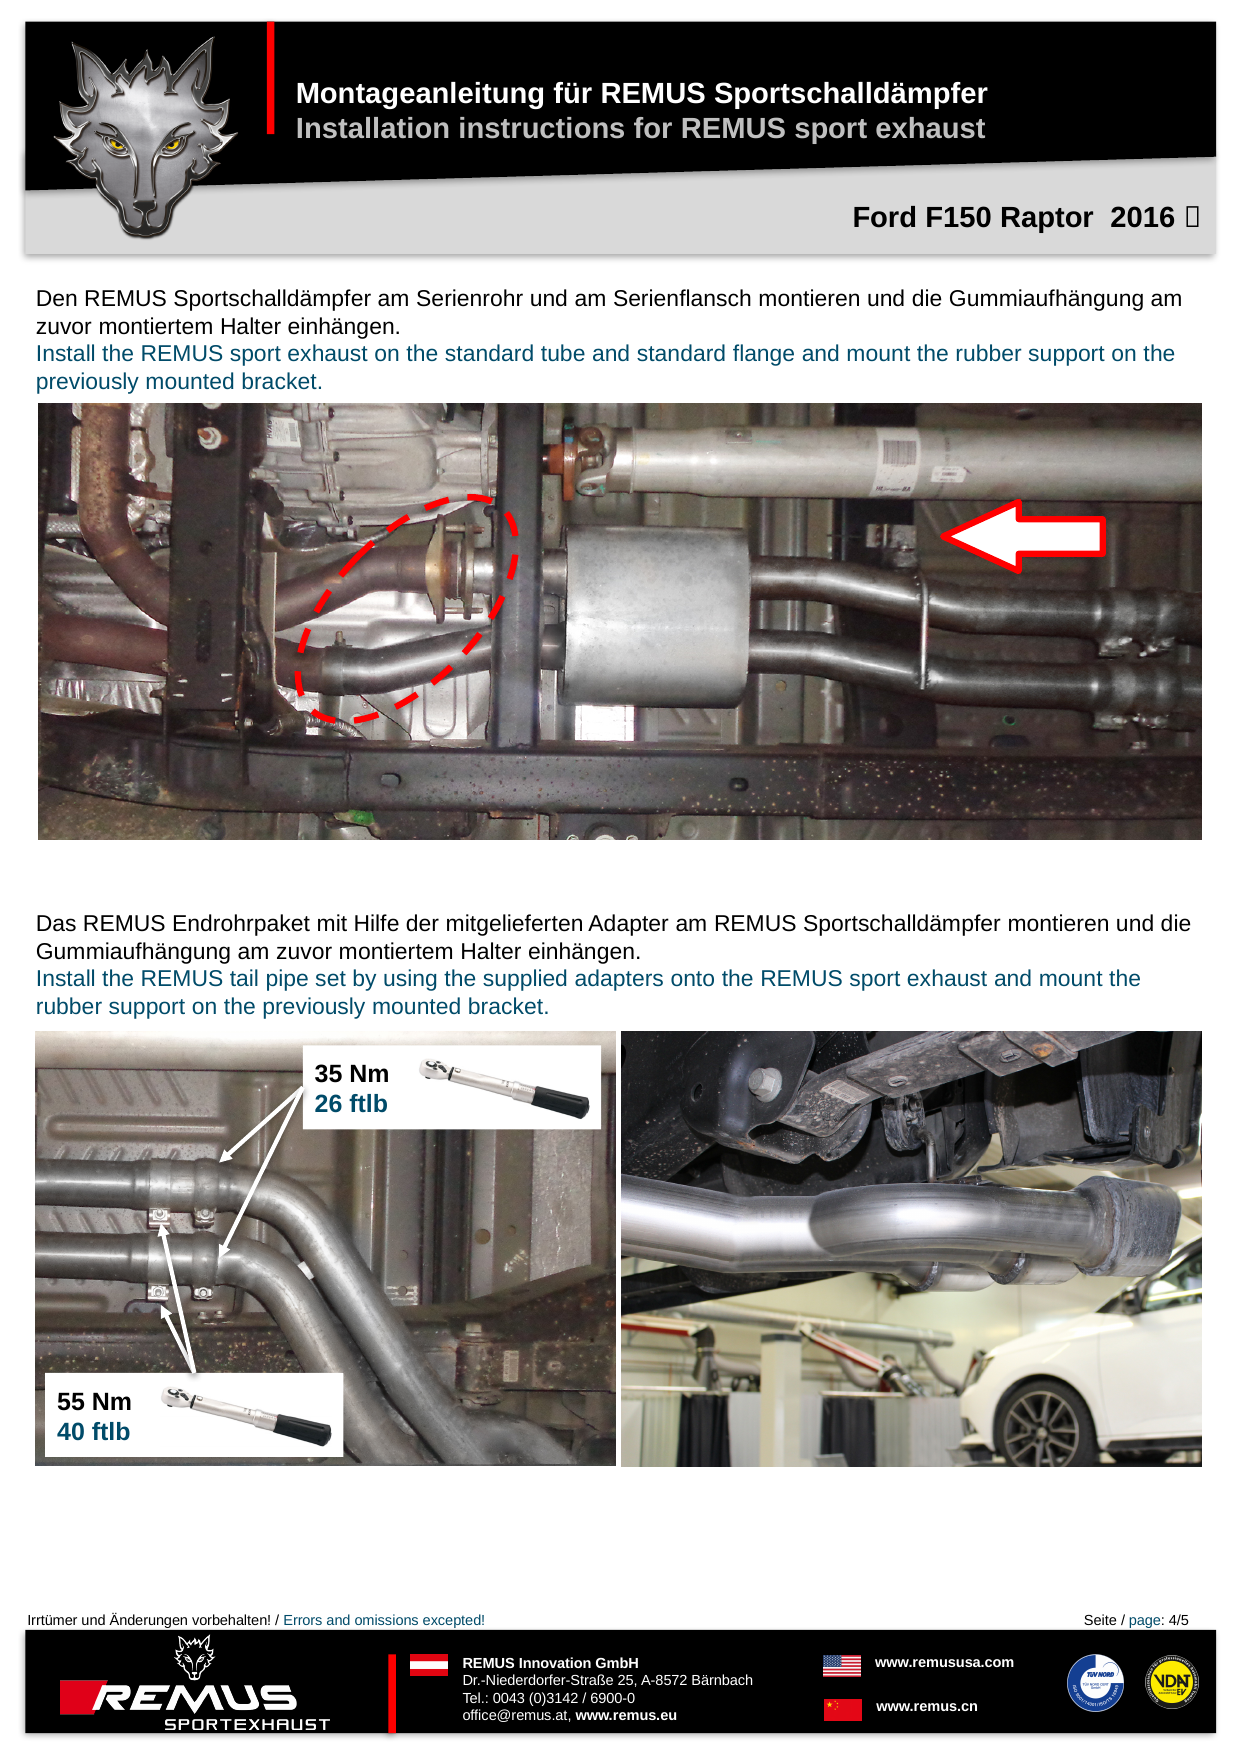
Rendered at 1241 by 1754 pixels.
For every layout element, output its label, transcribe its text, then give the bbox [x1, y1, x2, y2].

picture [385, 1617, 391, 1625]
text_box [218, 1087, 304, 1259]
picture [454, 1617, 458, 1628]
picture [1067, 1654, 1124, 1712]
picture [335, 1617, 341, 1625]
picture [60, 1634, 330, 1730]
text_box Den REMUS Sportschalldämpfer am Serienrohr und am Serienflansch montieren und die Gummiaufhängung am zuvor montiertem Halter einhängen. Install the REMUS sport exhaust on the standard tube and standard flange and mount the rubber support on the previously mounted bracket. [21, 276, 1214, 460]
picture [404, 1617, 410, 1625]
text_box Das REMUS Endrohrpaket mit Hilfe der mitgelieferten Adapter am REMUS Sportschalldämpfer montieren und die Gummiaufhängung am zuvor montiertem Halter einhängen. Install the REMUS tail pipe set by using the supplied adapters onto the REMUS sport exhaust and mount the rubber support on the previously mounted bracket. [21, 901, 1214, 1049]
picture [620, 1030, 1202, 1467]
picture [35, 1030, 616, 1467]
picture [25, 14, 266, 254]
picture [423, 1617, 429, 1625]
picture [824, 1699, 862, 1721]
picture [38, 403, 1202, 841]
picture [410, 1654, 448, 1676]
picture [284, 1617, 291, 1623]
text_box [160, 1222, 195, 1374]
picture [363, 1617, 368, 1625]
picture [1153, 1617, 1159, 1625]
picture [1137, 1617, 1143, 1625]
picture [1144, 1654, 1200, 1710]
picture [823, 1655, 861, 1677]
